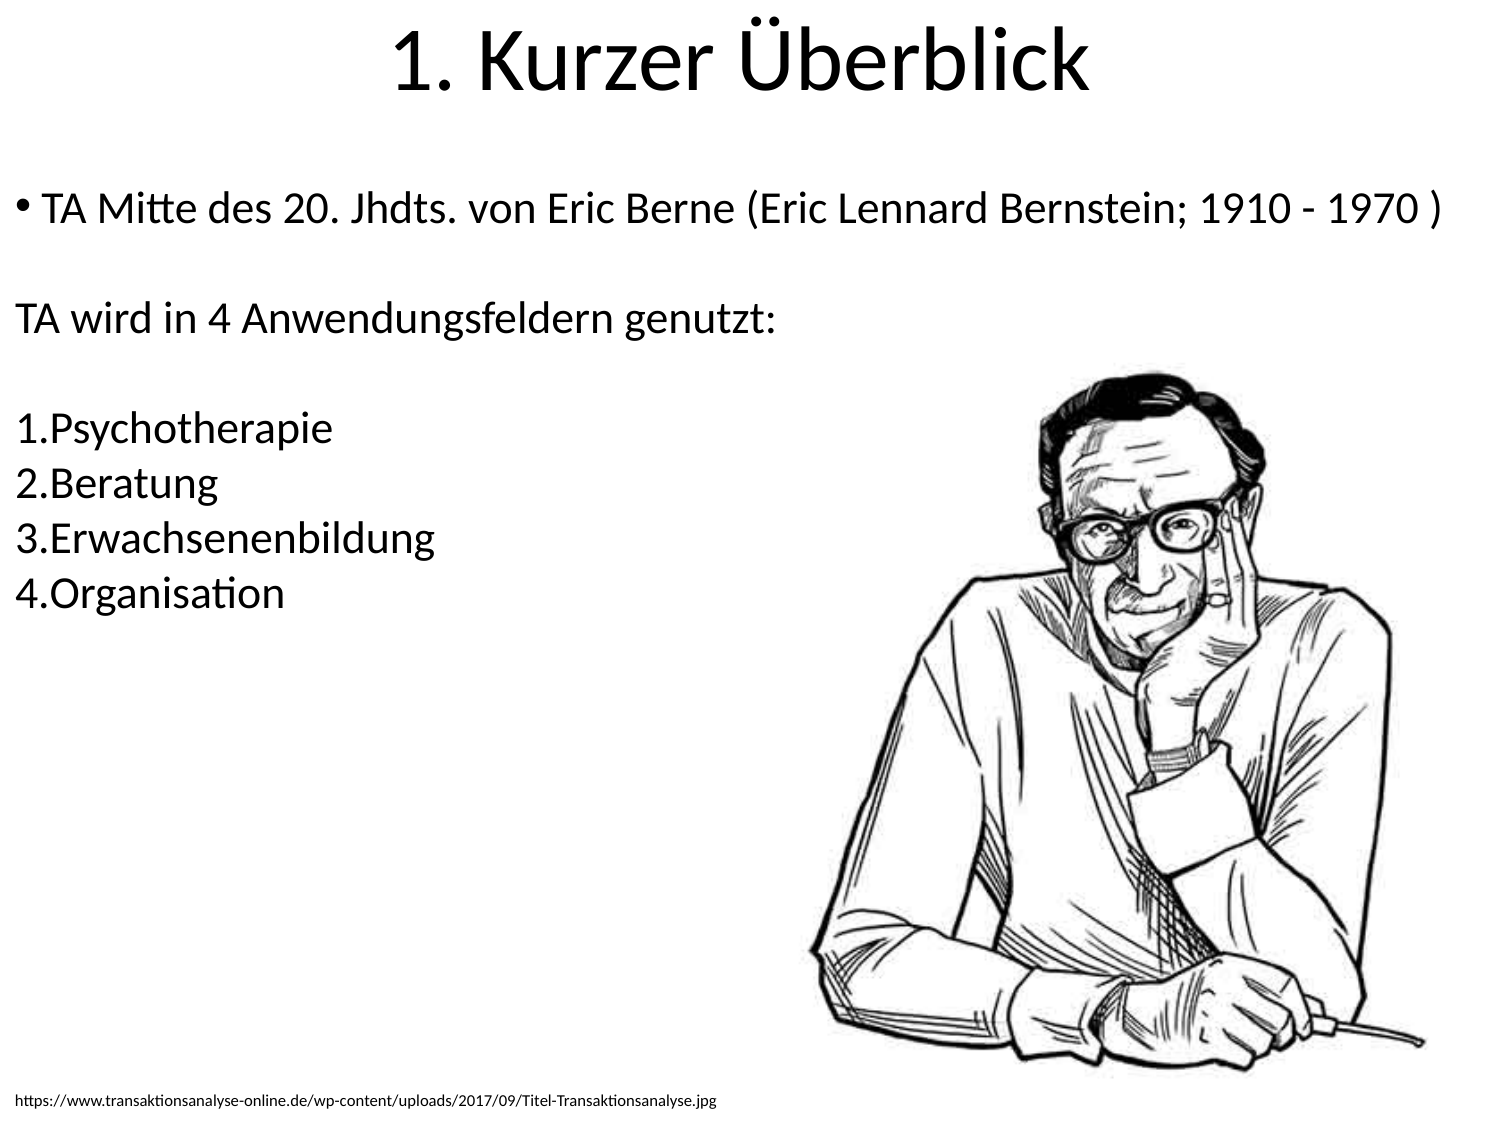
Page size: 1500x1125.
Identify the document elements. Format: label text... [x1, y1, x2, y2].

text_box https://www.transaktionsanalyse-online.de/wp-content/uploads/2017/09/Titel-Transaktionsanalyse.jpg [0, 1082, 780, 1117]
text_box TA Mitte des 20. Jhdts. von Eric Berne (Eric Lennard Bernstein; 1910 - 1970 ) TA wird in 4 Anwendungsfeldern genutzt: Psychotherapie Beratung Erwachsenenbildung​ Organisation [0, 170, 1500, 670]
picture [785, 349, 1500, 1121]
title 1. Kurzer Überblick [64, 0, 1415, 148]
